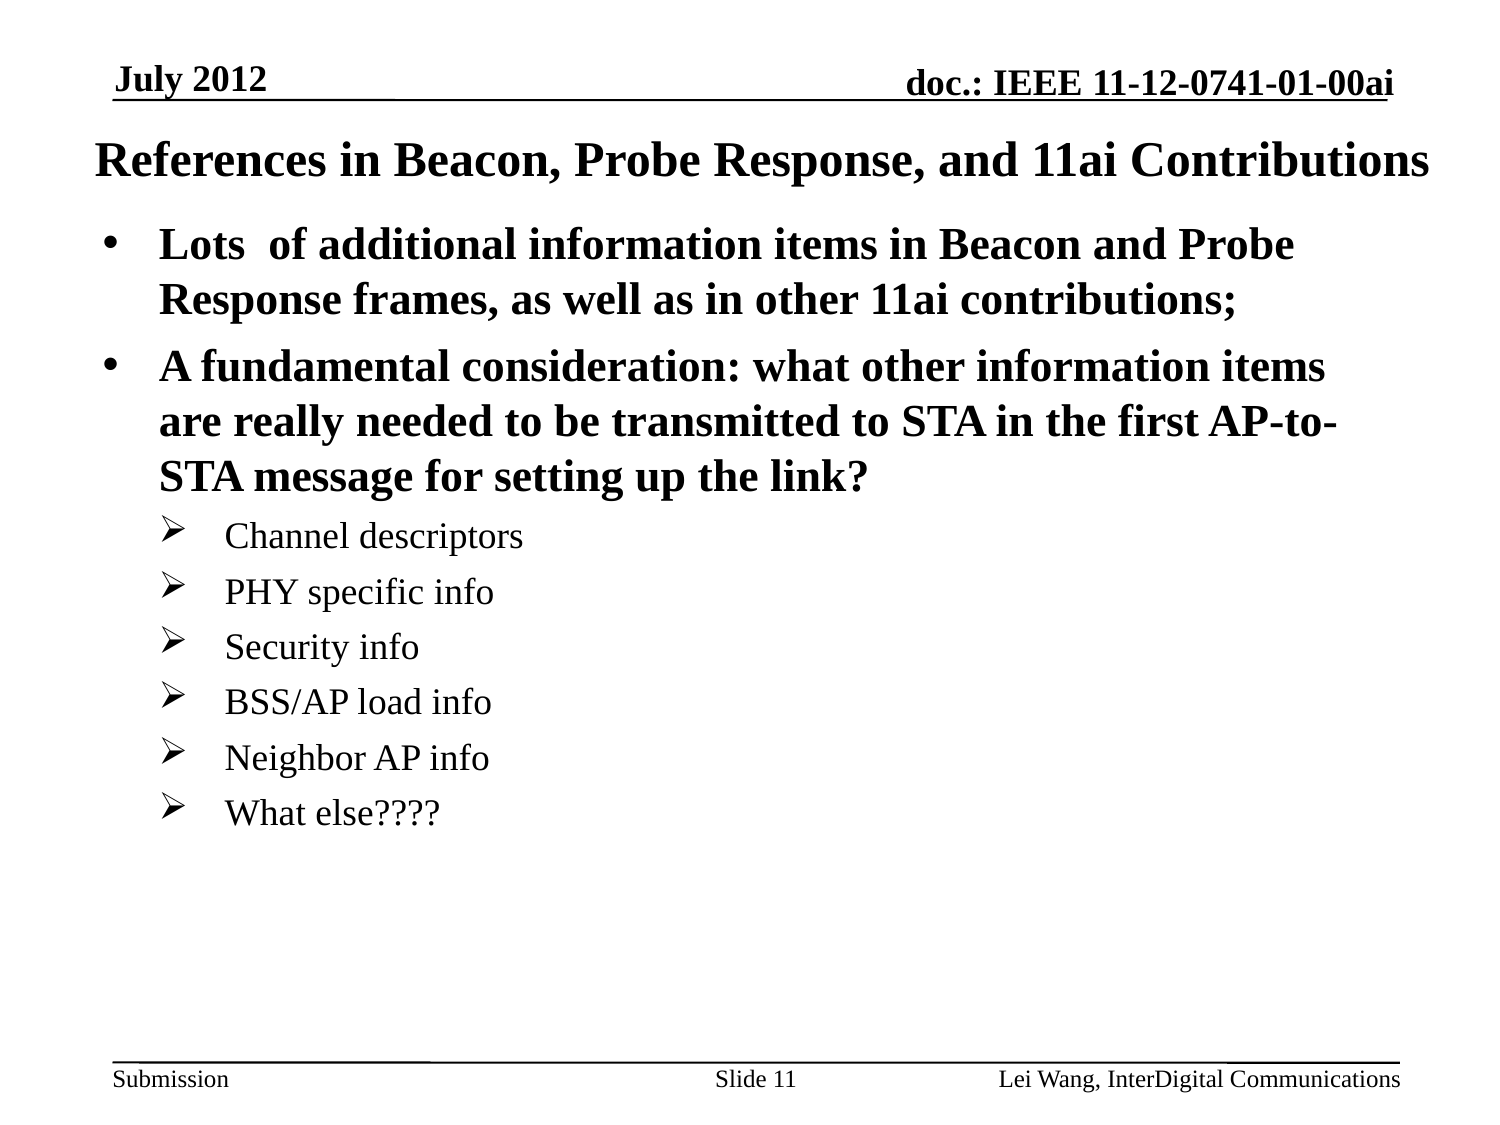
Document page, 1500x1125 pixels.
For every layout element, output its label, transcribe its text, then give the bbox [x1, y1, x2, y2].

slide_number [114, 54, 423, 100]
slide_number Slide 11 [712, 1061, 800, 1123]
list Lots of additional information items in Beacon and Probe Response frames, as well as in other 11ai contributions; A fundamental consideration: what other information items are really needed to be transmitted to STA in the first AP-to-STA message for setting up the link? Channel descriptors PHY specific info Security info BSS/AP load info Neighbor AP info What else???? [87, 206, 1413, 1032]
title References in Beacon, Probe Response, and 11ai Contributions [62, 112, 1463, 201]
footer Lei Wang, InterDigital Communications [878, 1061, 1402, 1093]
